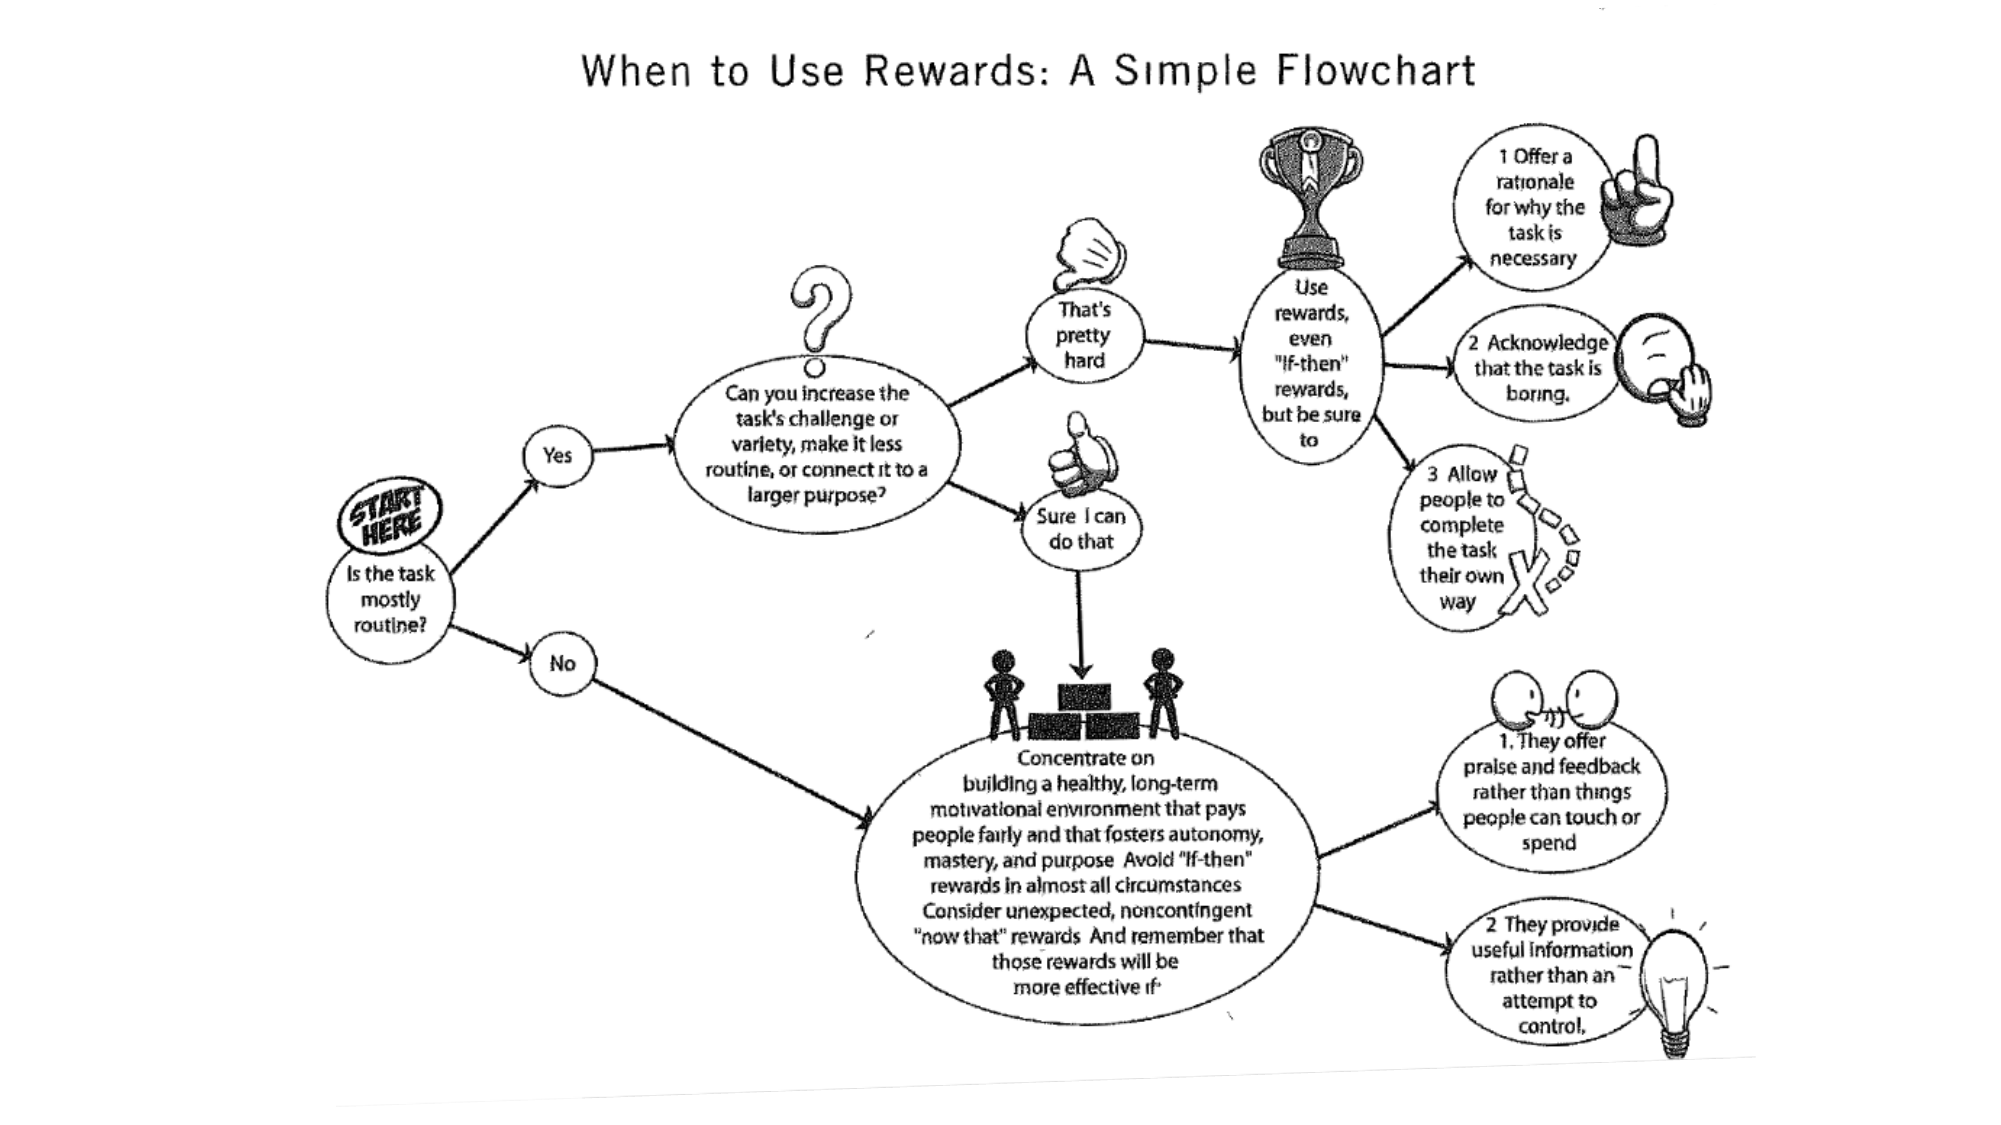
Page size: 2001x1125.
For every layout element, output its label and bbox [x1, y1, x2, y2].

picture [299, 3, 1756, 1107]
